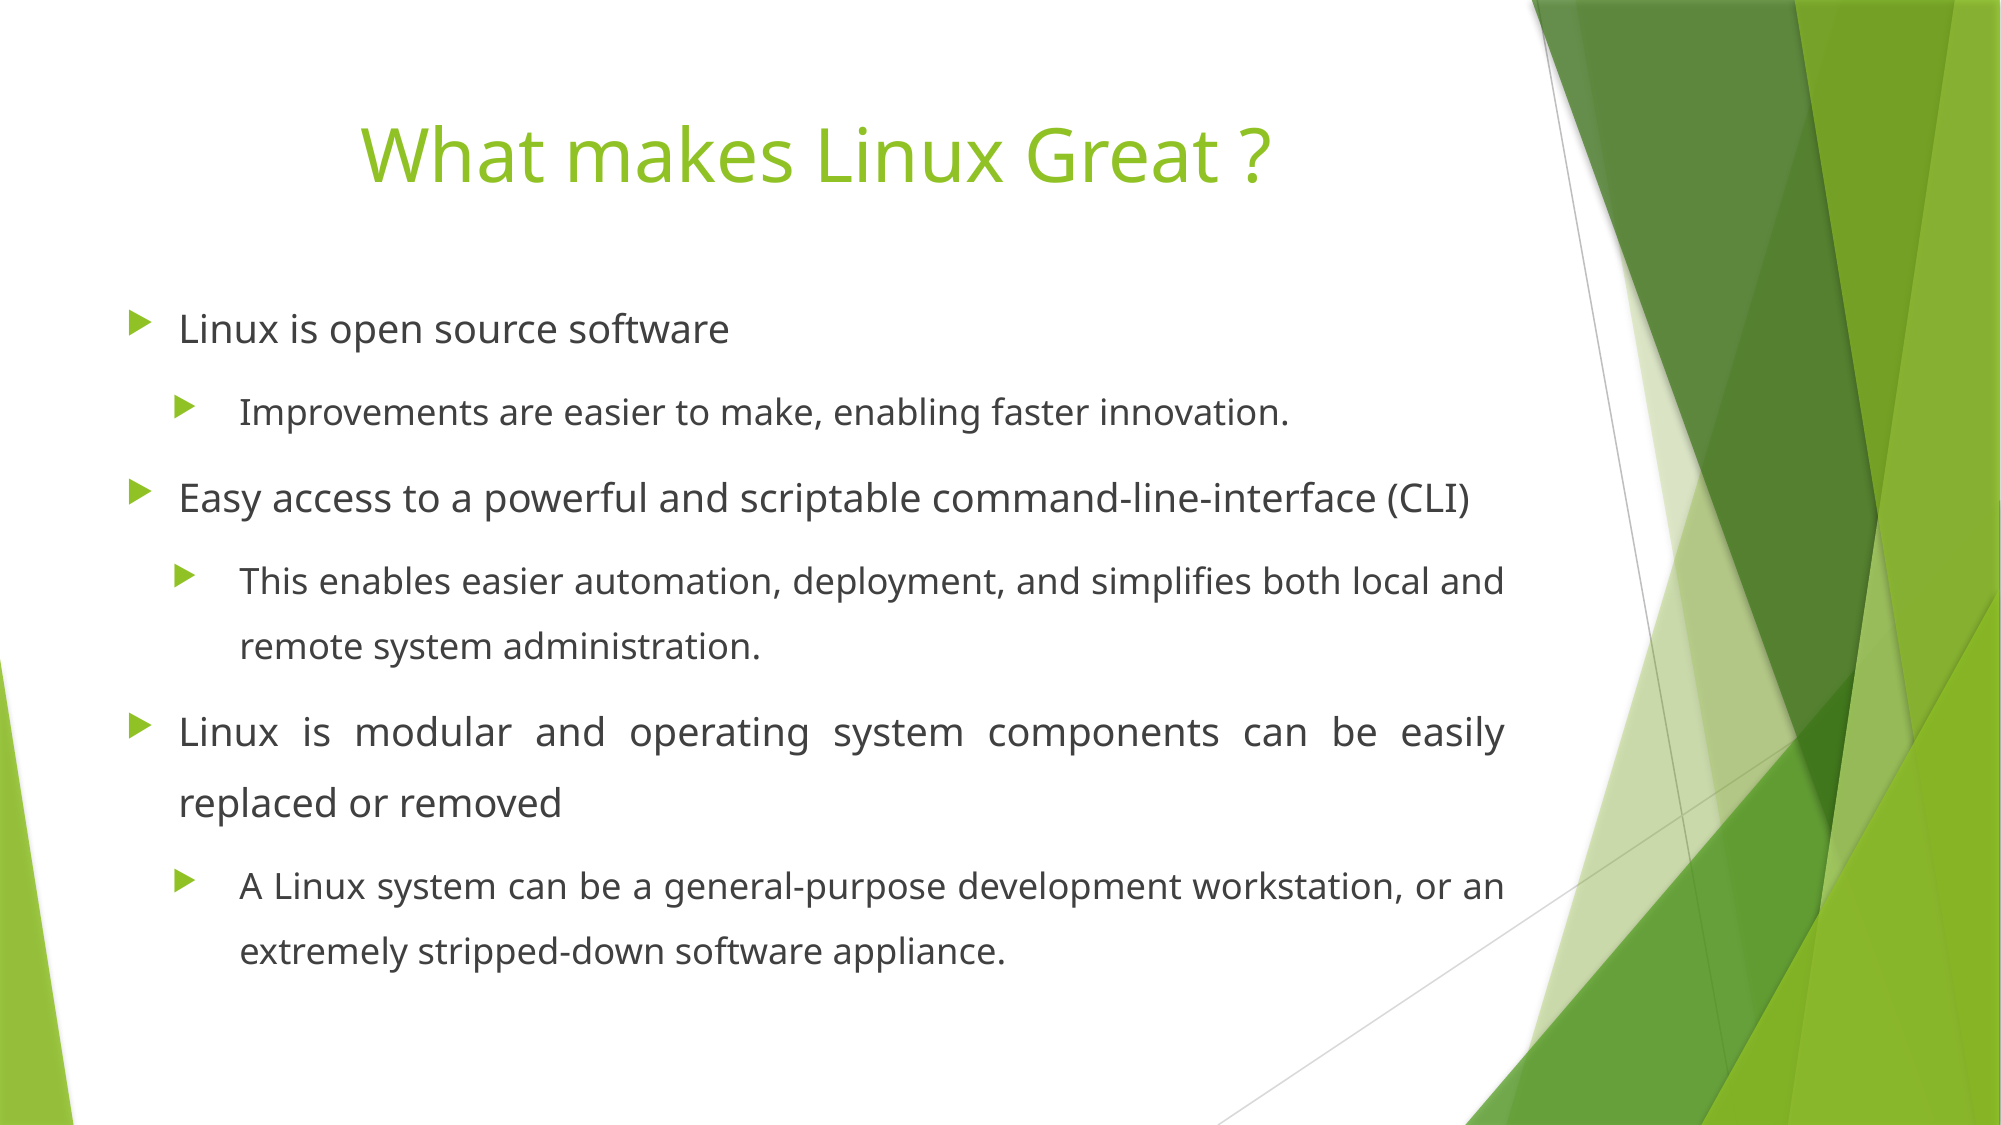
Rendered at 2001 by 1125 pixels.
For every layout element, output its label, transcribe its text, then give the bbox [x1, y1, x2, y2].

list Linux is open source software Improvements are easier to make, enabling faster innovation. Easy access to a powerful and scriptable command-line-interface (CLI) This enables easier automation, deployment, and simplifies both local and remote system administration. Linux is modular and operating system components can be easily replaced or removed A Linux system can be a general-purpose development workstation, or an extremely stripped-down software appliance. [111, 272, 1522, 991]
title What makes Linux Great ? [111, 99, 1522, 228]
